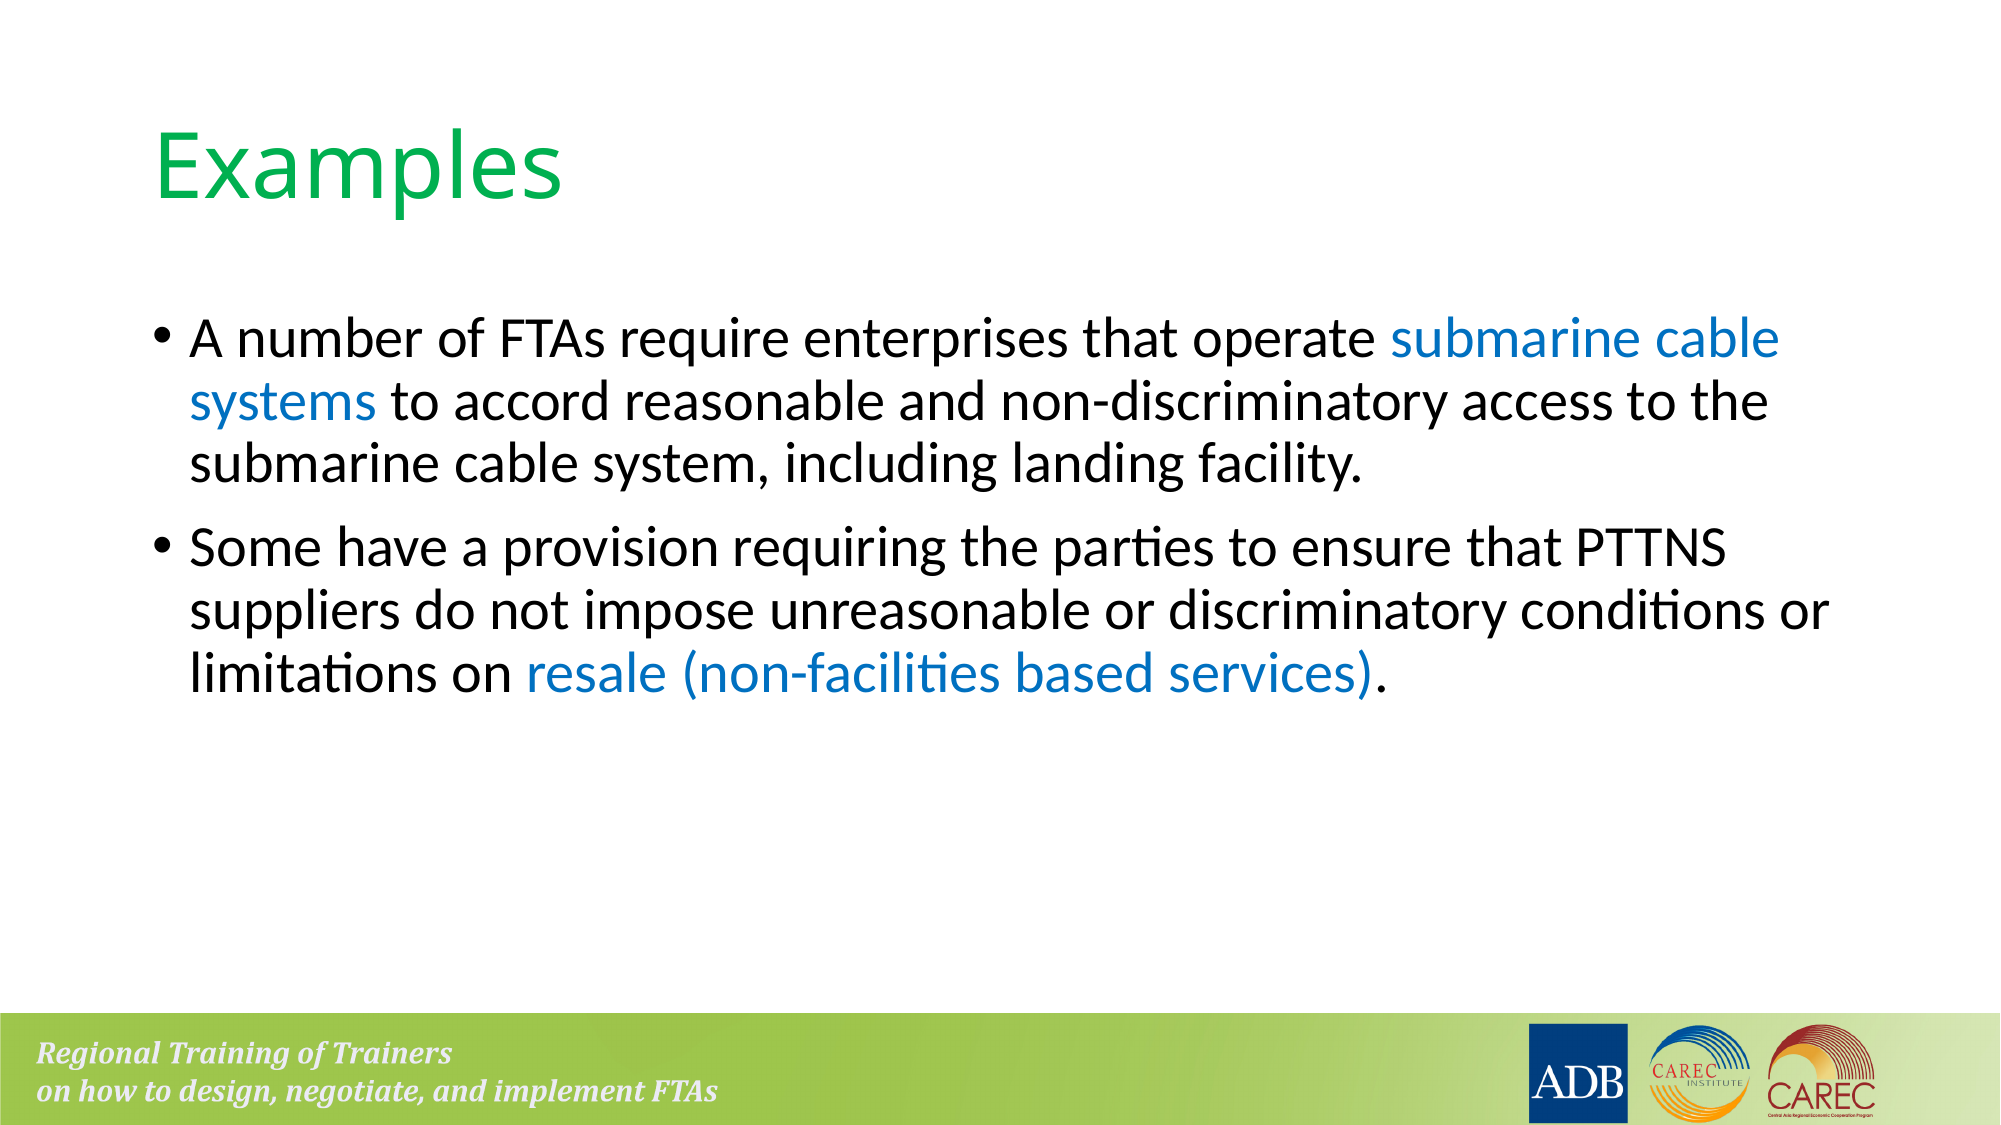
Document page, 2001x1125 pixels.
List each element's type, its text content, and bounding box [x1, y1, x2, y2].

list A number of FTAs require enterprises that operate submarine cable systems to accord reasonable and non-discriminatory access to the submarine cable system, including landing facility. Some have a provision requiring the parties to ensure that PTTNS suppliers do not impose unreasonable or discriminatory conditions or limitations on resale (non-facilities based services). [137, 299, 1863, 1013]
picture [0, 1013, 2000, 1125]
title Examples [137, 59, 1863, 278]
